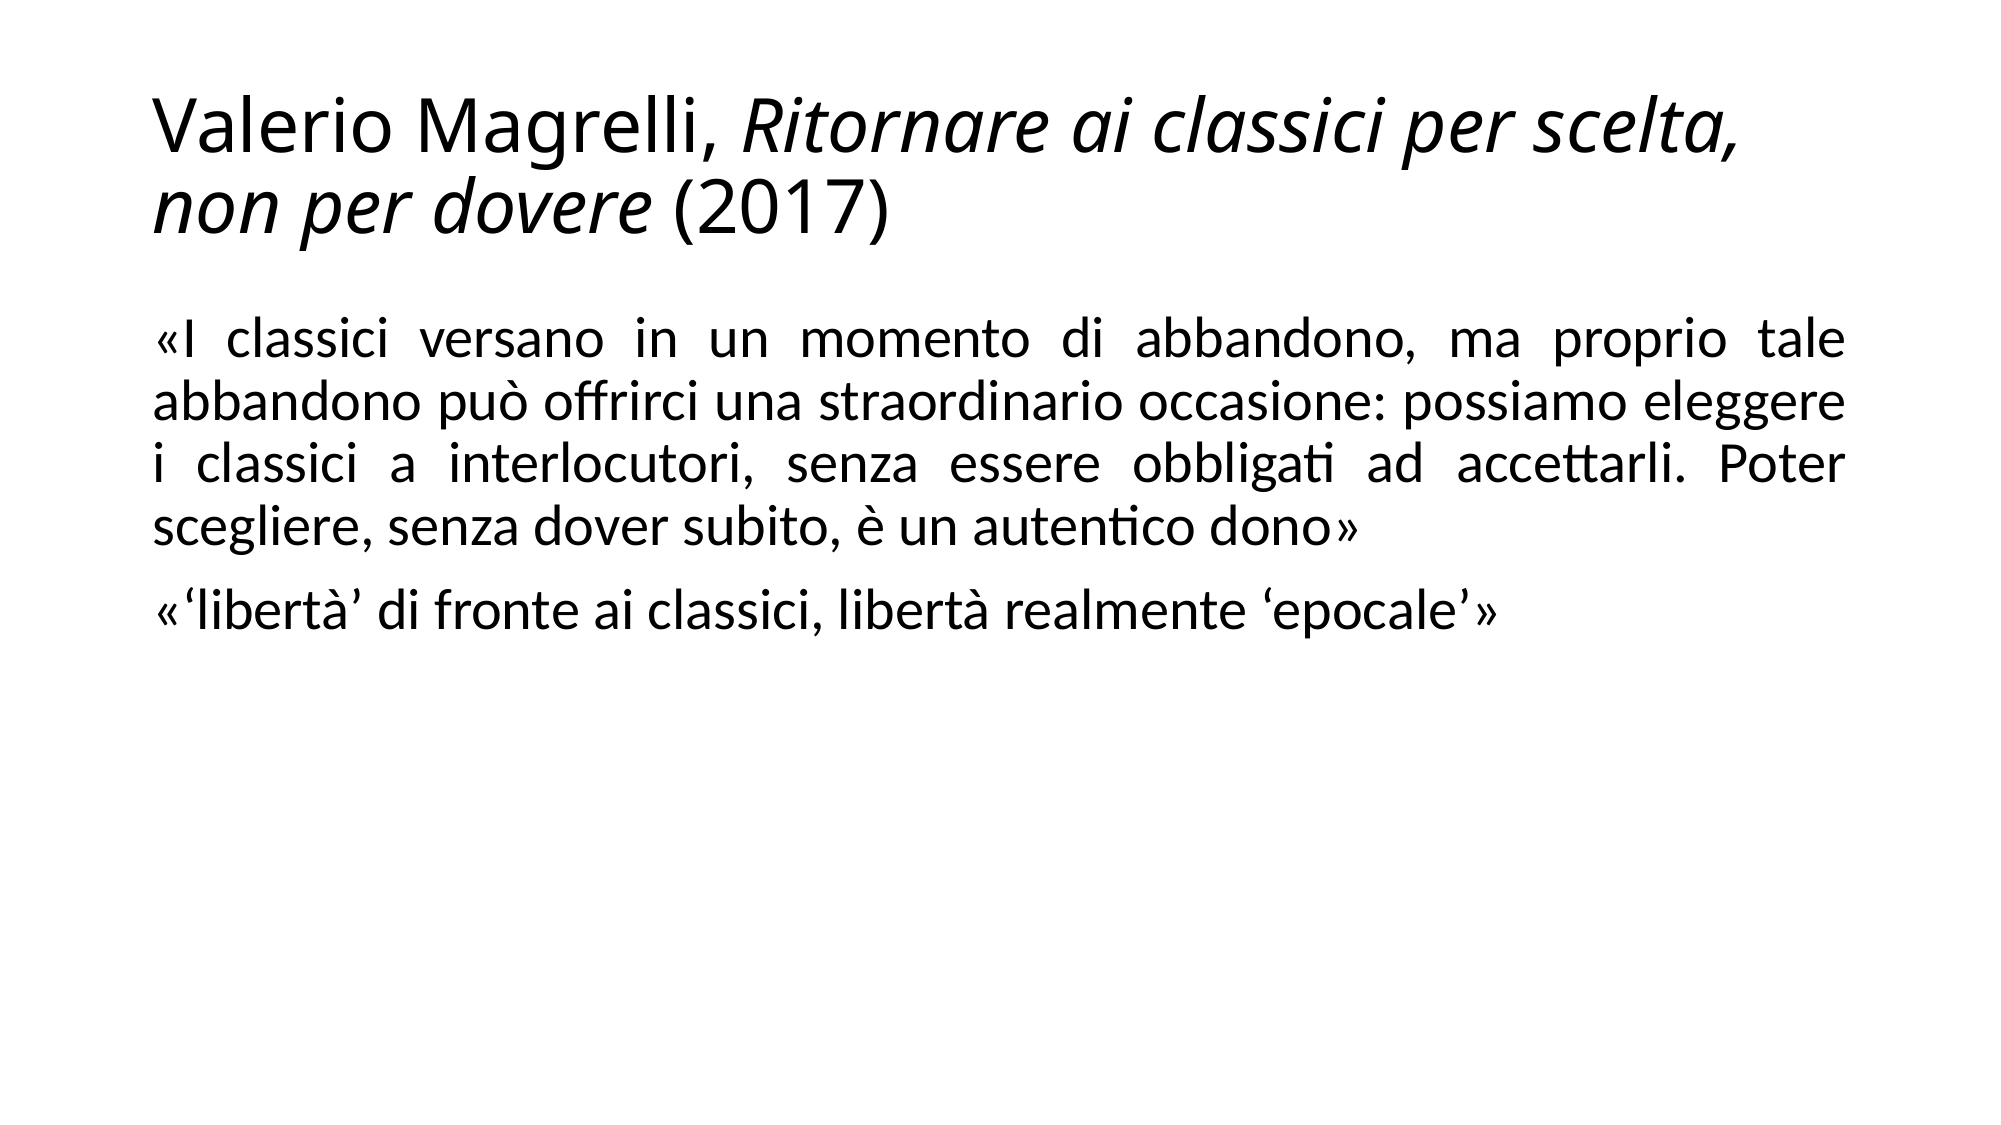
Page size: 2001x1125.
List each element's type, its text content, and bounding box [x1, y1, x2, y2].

title Valerio Magrelli, Ritornare ai classici per scelta, non per dovere (2017) [137, 59, 1863, 278]
list «I classici versano in un momento di abbandono, ma proprio tale abbandono può offrirci una straordinario occasione: possiamo eleggere i classici a interlocutori, senza essere obbligati ad accettarli. Poter scegliere, senza dover subito, è un autentico dono» «‘libertà’ di fronte ai classici, libertà realmente ‘epocale’» [137, 299, 1863, 1014]
